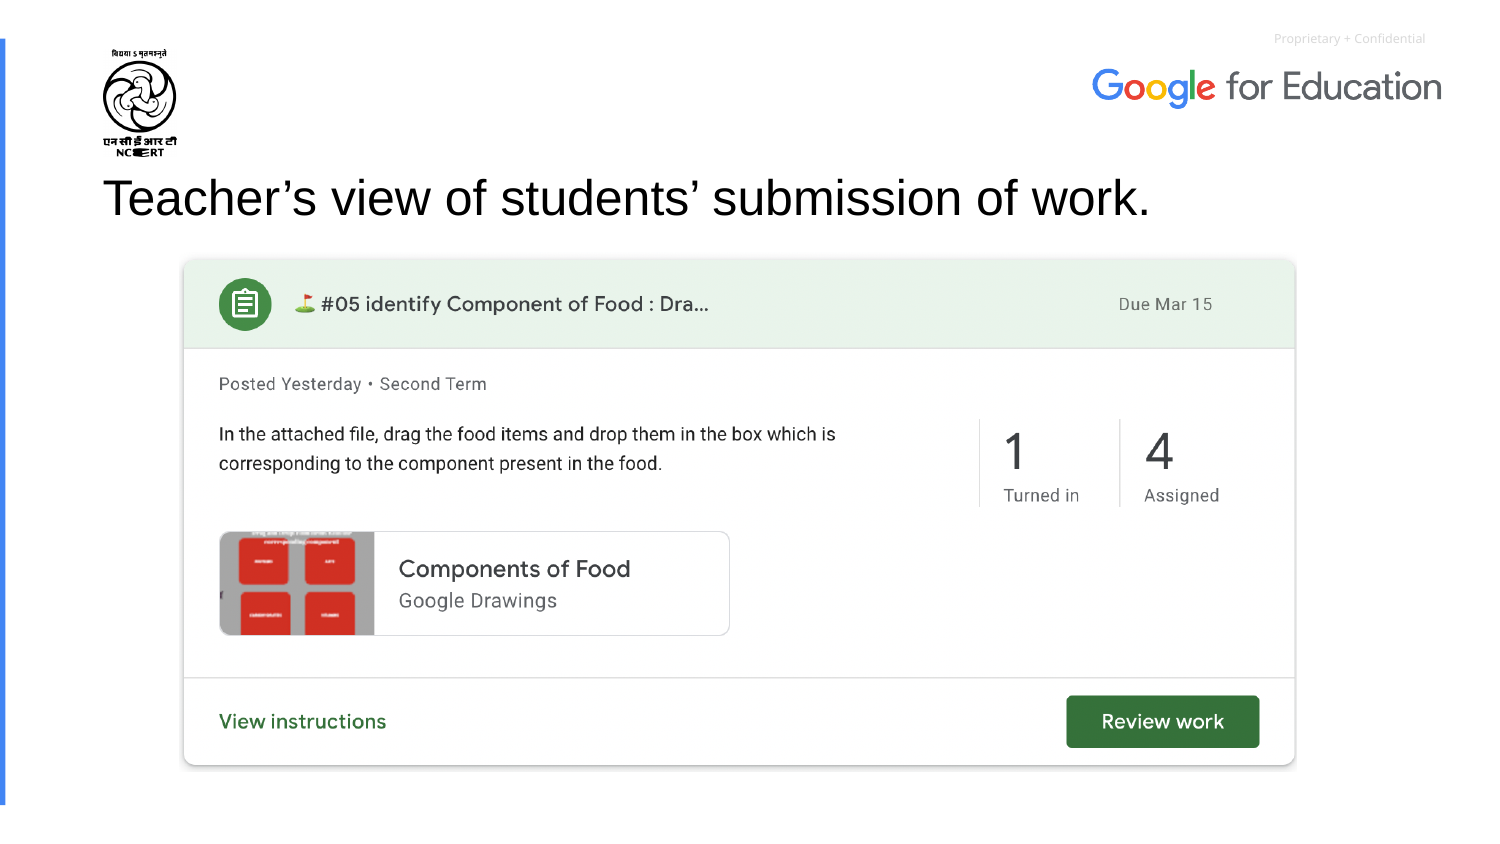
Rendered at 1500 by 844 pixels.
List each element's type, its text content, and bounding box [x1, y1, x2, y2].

title Teacher’s view of students’ submission of work. [87, 149, 1459, 241]
picture [1062, 37, 1471, 131]
picture [103, 49, 177, 149]
picture [179, 252, 1298, 772]
